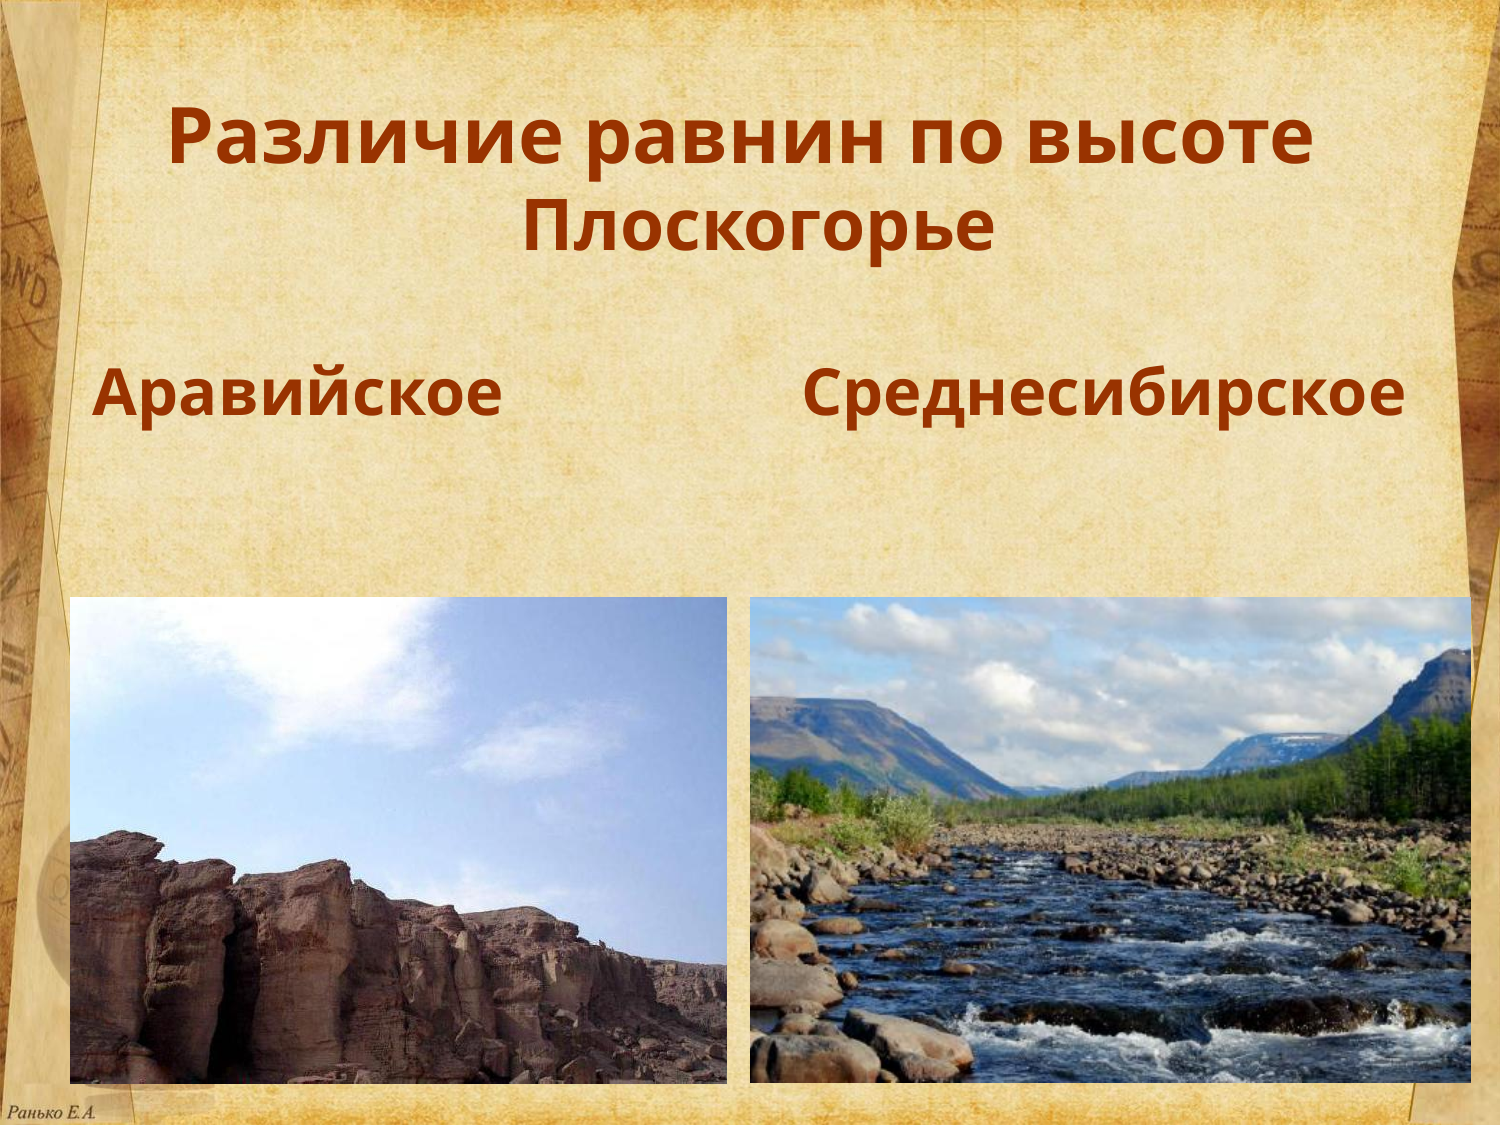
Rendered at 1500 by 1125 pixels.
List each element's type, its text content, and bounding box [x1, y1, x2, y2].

picture [0, 0, 1500, 1125]
title Различие равнин по высоте Плоскогорье Аравийское Среднесибирское [75, 45, 1425, 469]
